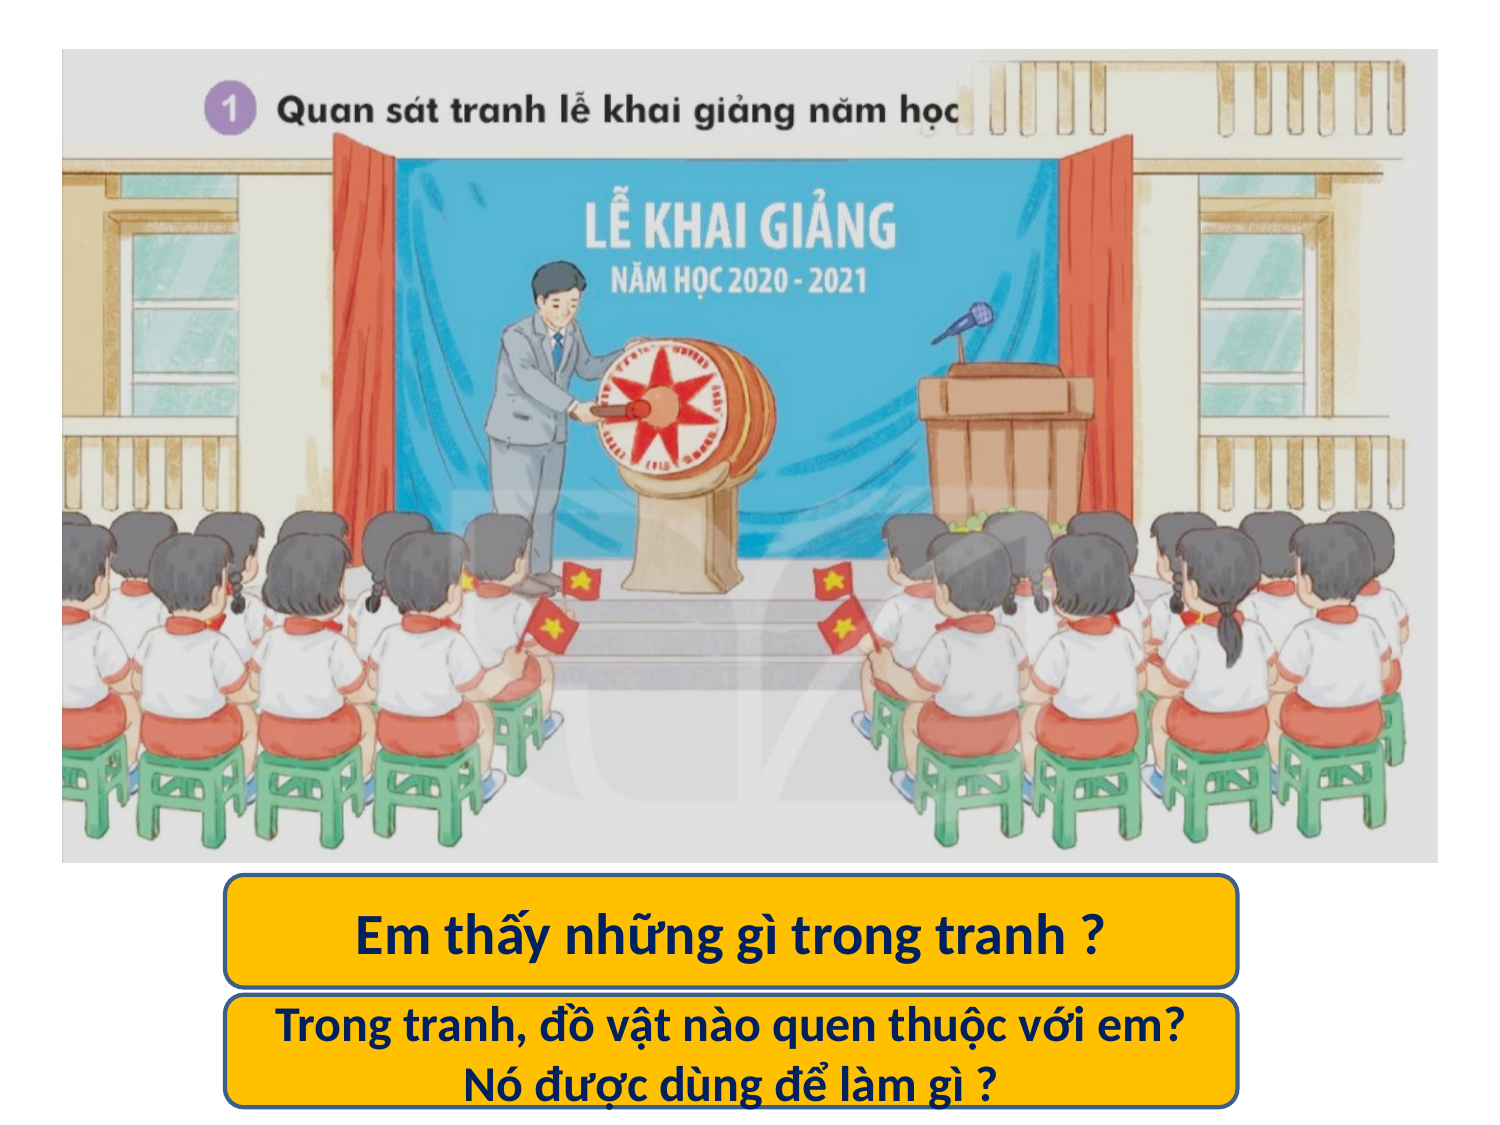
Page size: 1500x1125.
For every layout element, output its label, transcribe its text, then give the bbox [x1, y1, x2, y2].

text_box Trong tranh, đồ vật nào quen thuộc với em? Nó được dùng để làm gì ? [222, 992, 1240, 1110]
text_box Em thấy những gì trong tranh ? [222, 872, 1240, 990]
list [62, 49, 1438, 863]
